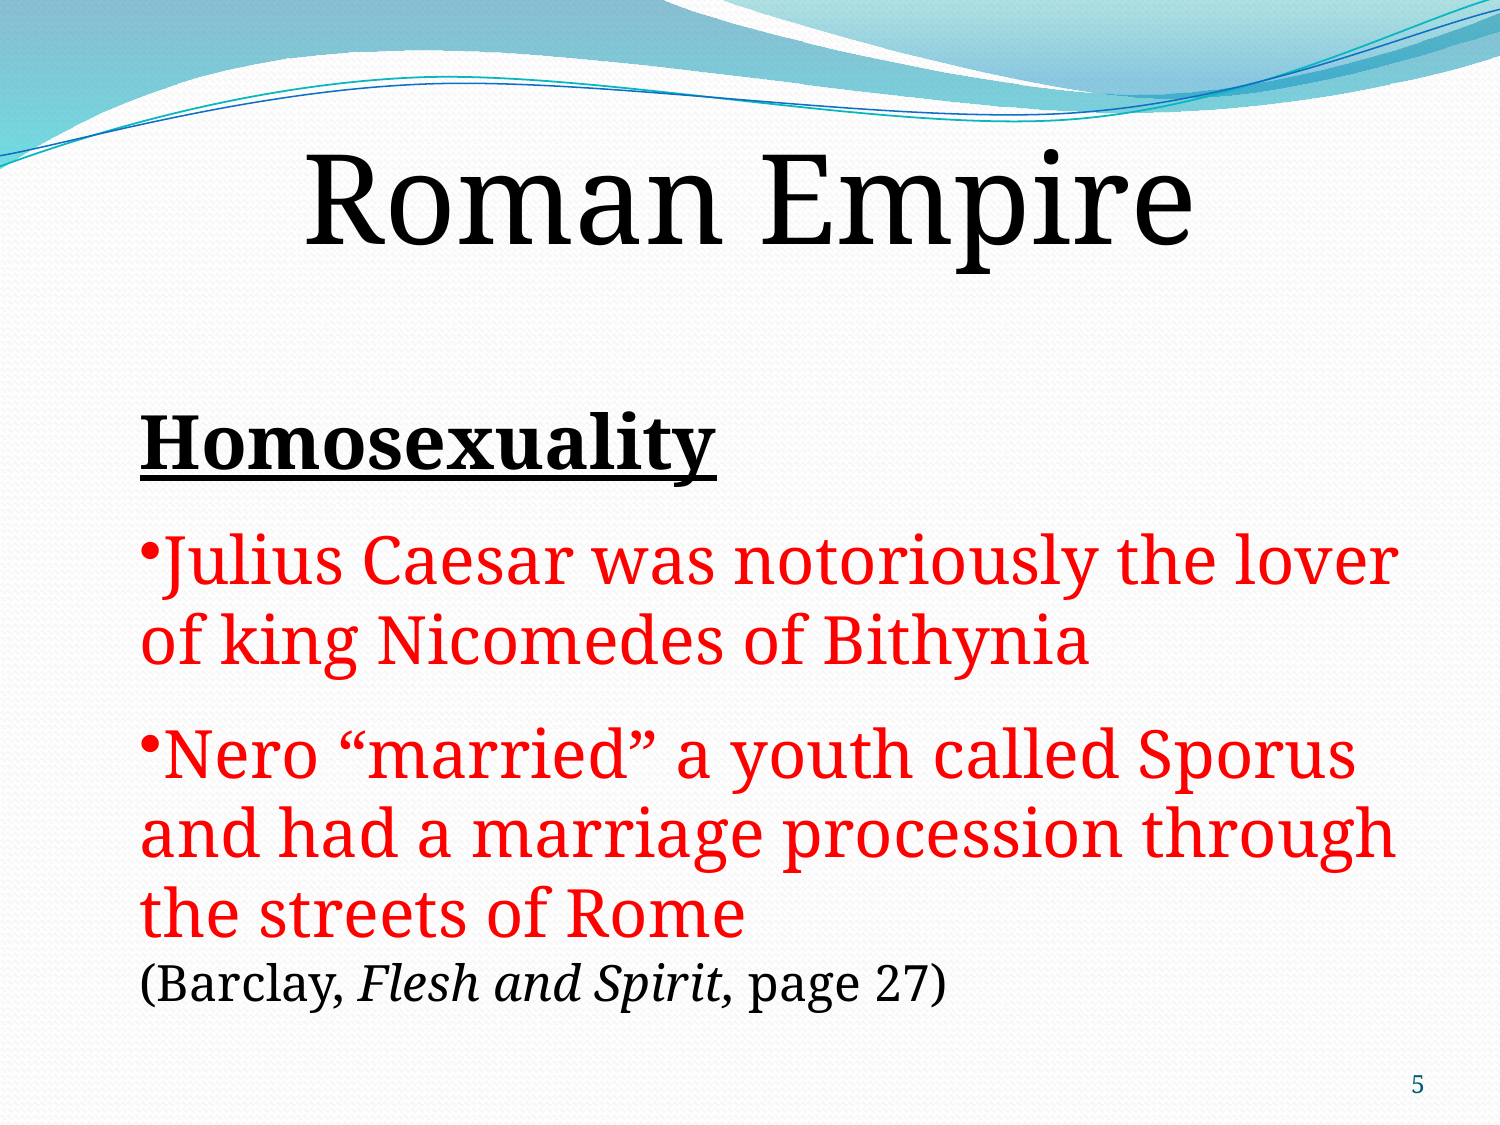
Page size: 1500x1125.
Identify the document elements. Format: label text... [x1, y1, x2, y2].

text_box Roman Empire [125, 112, 1375, 278]
text_box Homosexuality Julius Caesar was notoriously the lover of king Nicomedes of Bithynia Nero “married” a youth called Sporus and had a marriage procession through the streets of Rome (Barclay, Flesh and Spirit, page 27) [125, 387, 1425, 1019]
slide_number 5 [1299, 1042, 1425, 1103]
